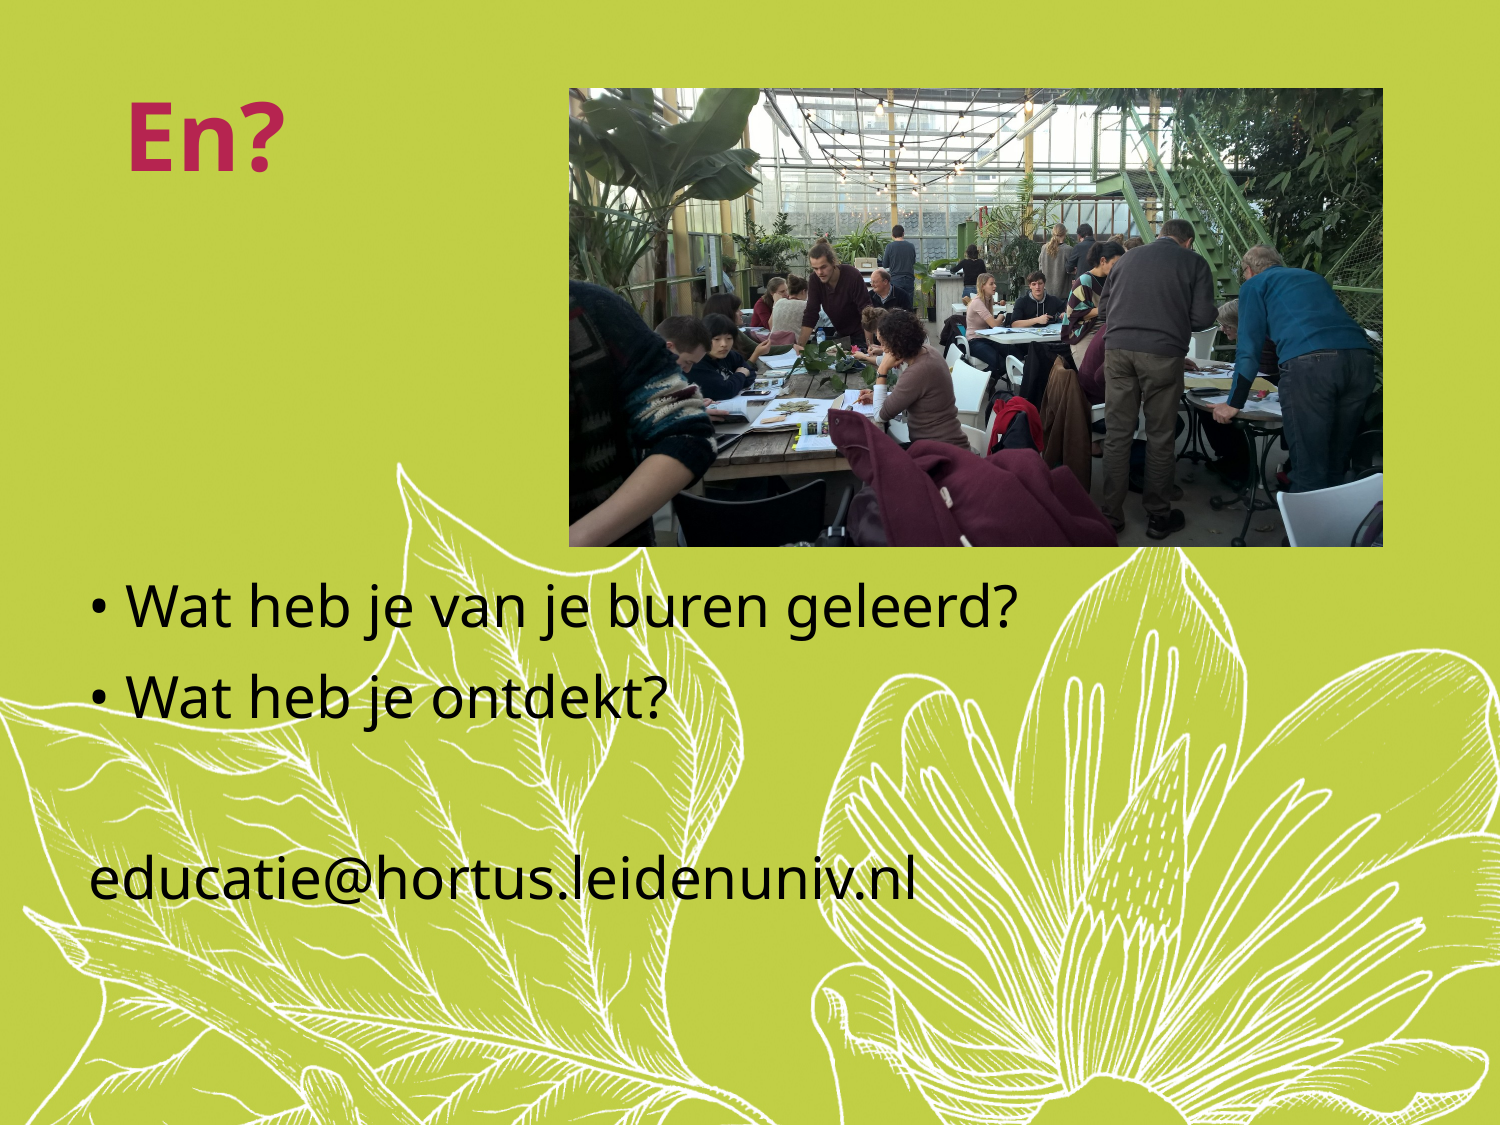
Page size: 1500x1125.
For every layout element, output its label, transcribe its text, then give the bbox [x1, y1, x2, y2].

title En? [123, 88, 568, 237]
list • Wat heb je van je buren geleerd? • Wat heb je ontdekt? educatie@hortus.leidenuniv.nl [88, 569, 1177, 1125]
picture [0, 0, 1500, 1125]
